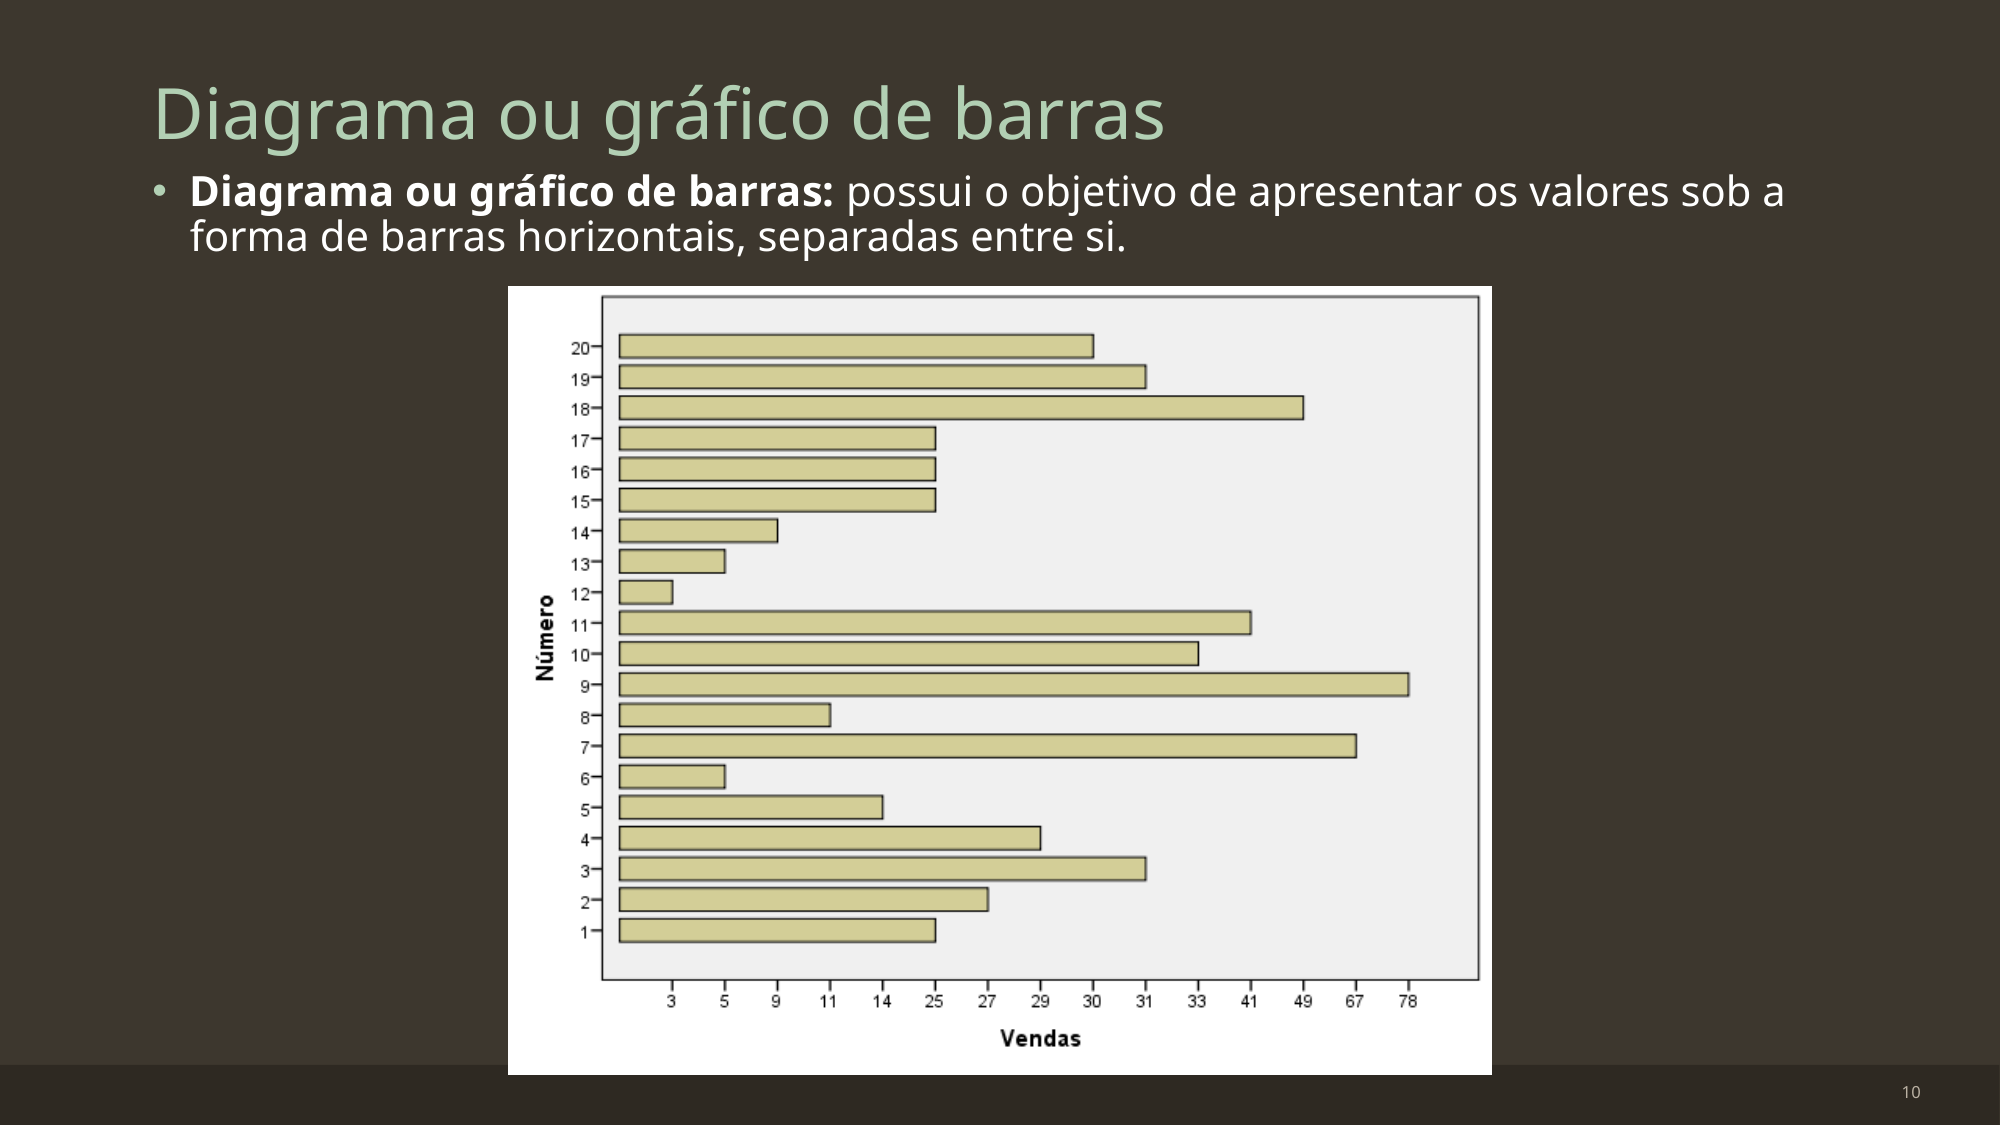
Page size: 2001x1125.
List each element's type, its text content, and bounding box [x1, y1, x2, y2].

slide_number 10 [1862, 1074, 1936, 1113]
title Diagrama ou gráfico de barras [137, 59, 1863, 162]
picture [508, 286, 1492, 1075]
list Diagrama ou gráfico de barras: possui o objetivo de apresentar os valores sob a forma de barras horizontais, separadas entre si. [137, 162, 1863, 1014]
